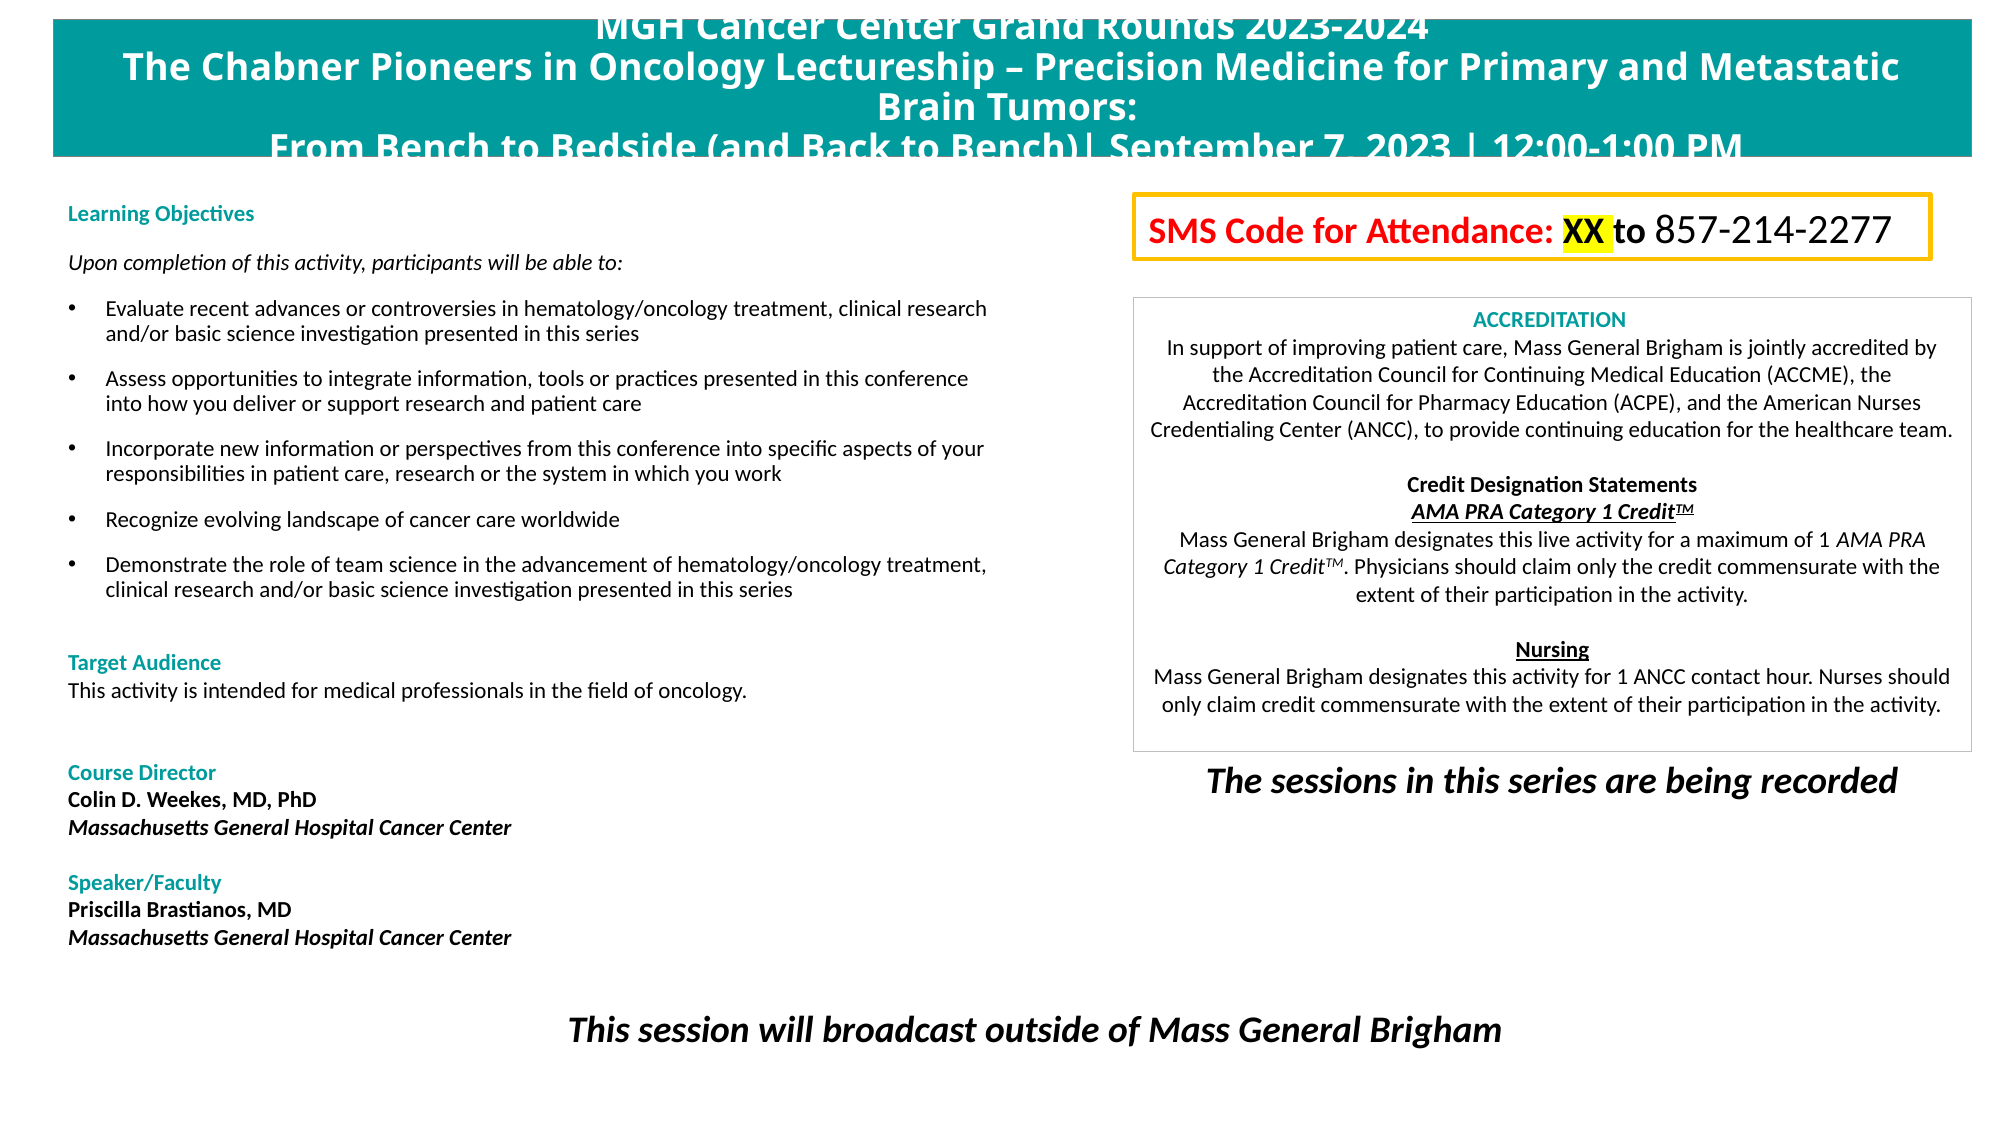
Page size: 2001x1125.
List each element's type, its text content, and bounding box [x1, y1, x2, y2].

text_box MGH Cancer Center Grand Rounds 2023-2024 The Chabner Pioneers in Oncology Lectureship – Precision Medicine for Primary and Metastatic Brain Tumors: From Bench to Bedside (and Back to Bench)| September 7, 2023 | 12:00-1:00 PM [53, 19, 1972, 157]
text_box This session will broadcast outside of Mass General Brigham [552, 997, 1553, 1058]
text_box The sessions in this series are being recorded [1133, 749, 1972, 809]
text_box ACCREDITATION In support of improving patient care, Mass General Brigham is jointly accredited by the Accreditation Council for Continuing Medical Education (ACCME), the Accreditation Council for Pharmacy Education (ACPE), and the American Nurses Credentialing Center (ANCC), to provide continuing education for the healthcare team. Credit Designation Statements AMA PRA Category 1 CreditTM Mass General Brigham designates this live activity for a maximum of 1 AMA PRA Category 1 CreditTM. Physicians should claim only the credit commensurate with the extent of their participation in the activity. Nursing Mass General Brigham designates this activity for 1 ANCC contact hour. Nurses should only claim credit commensurate with the extent of their participation in the activity. [1133, 297, 1972, 749]
text_box SMS Code for Attendance: XX to 857-214-2277 [1133, 194, 1931, 260]
text_box Learning Objectives Upon completion of this activity, participants will be able to: Evaluate recent advances or controversies in hematology/oncology treatment, clinical research and/or basic science investigation presented in this series Assess opportunities to integrate information, tools or practices presented in this conference into how you deliver or support research and patient care Incorporate new information or perspectives from this conference into specific aspects of your responsibilities in patient care, research or the system in which you work Recognize evolving landscape of cancer care worldwide Demonstrate the role of team science in the advancement of hematology/oncology treatment, clinical research and/or basic science investigation presented in this series Target Audience This activity is intended for medical professionals in the field of oncology. Course Director Colin D. Weekes, MD, PhD Massachusetts General Hospital Cancer Center Speaker/Faculty Priscilla Brastianos, MD Massachusetts General Hospital Cancer Center [53, 194, 1011, 823]
